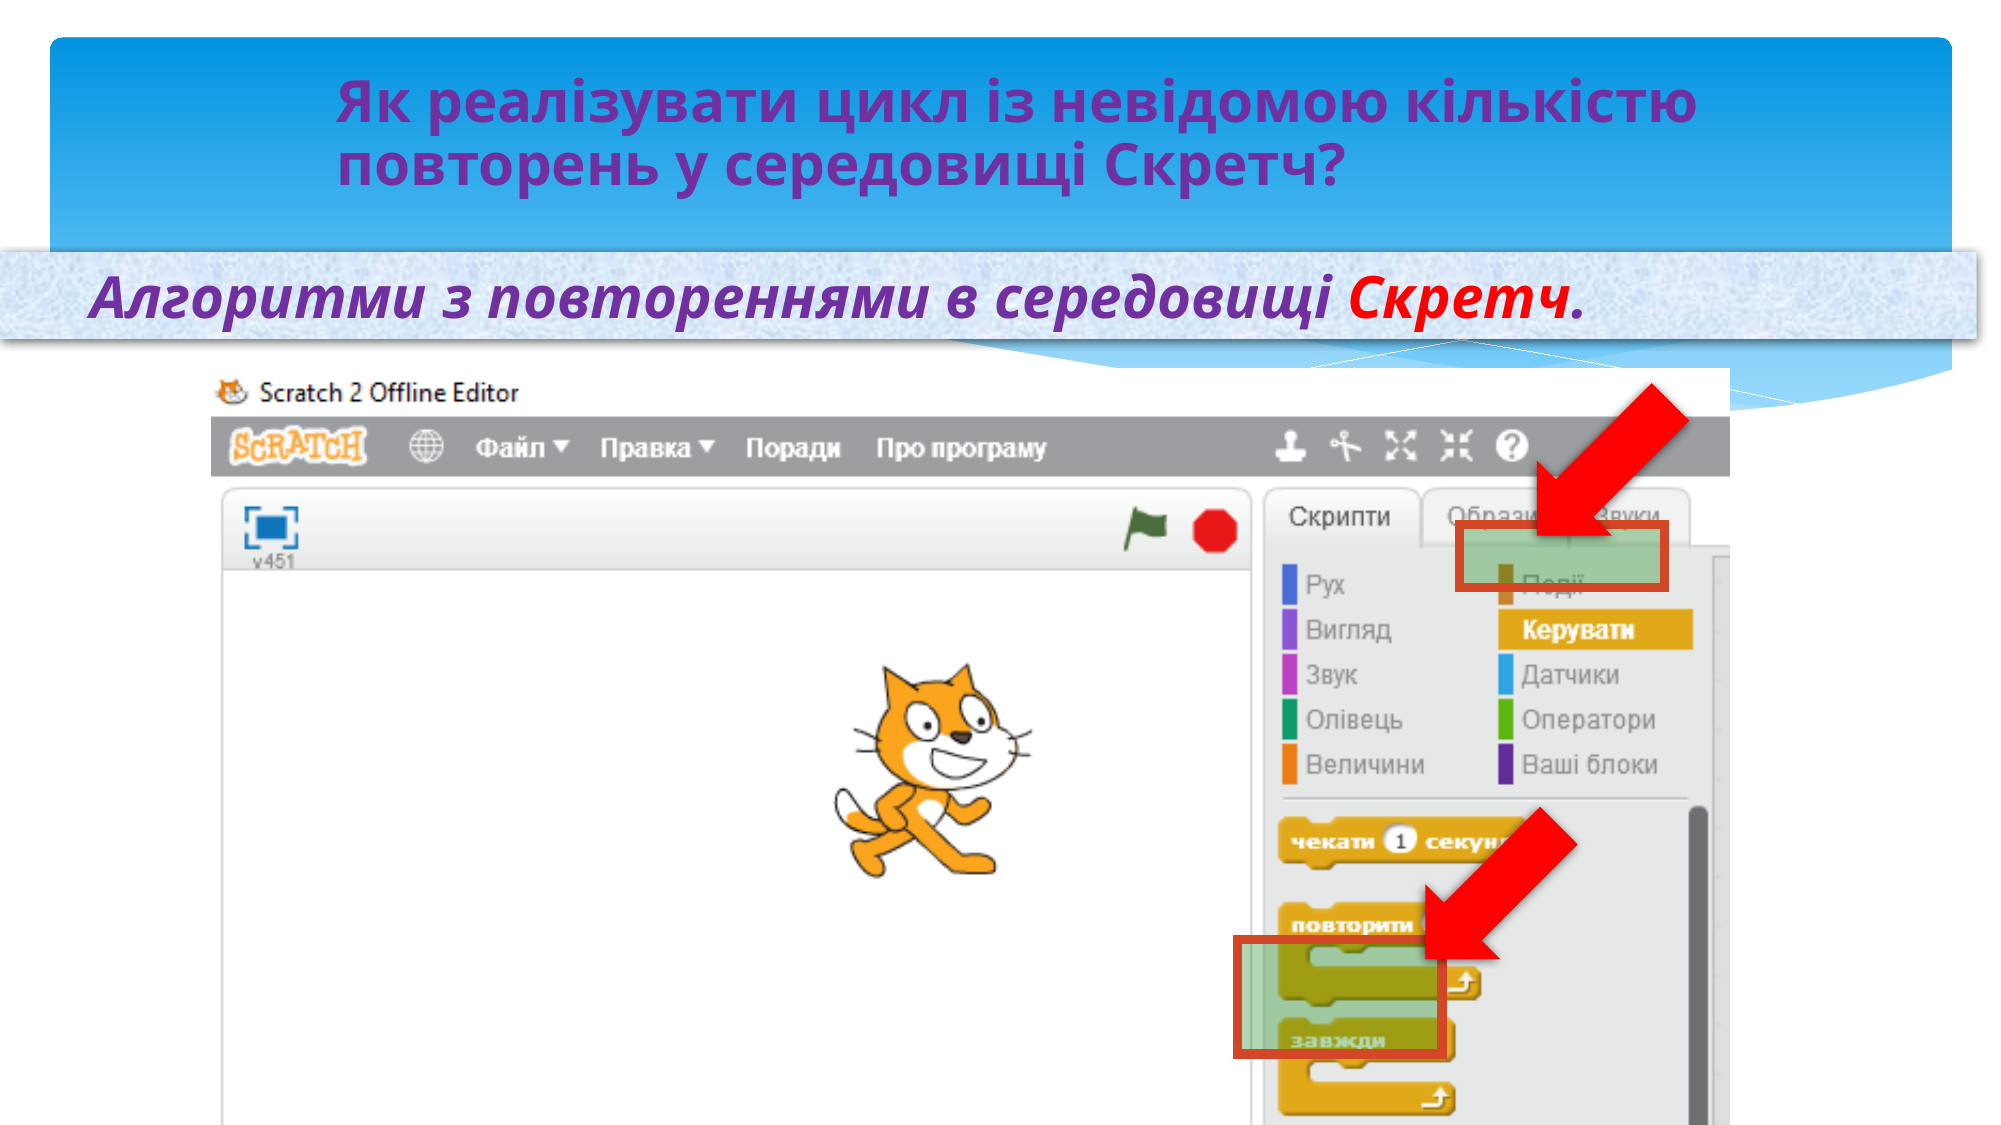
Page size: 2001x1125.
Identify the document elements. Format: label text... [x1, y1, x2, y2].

title Як реалізувати цикл із невідомою кількістю повторень у середовищі Скретч? [321, 72, 1807, 199]
text_box Алгоритми з повтореннями в середовищі Скретч. [0, 252, 1977, 339]
picture [211, 367, 1731, 1125]
